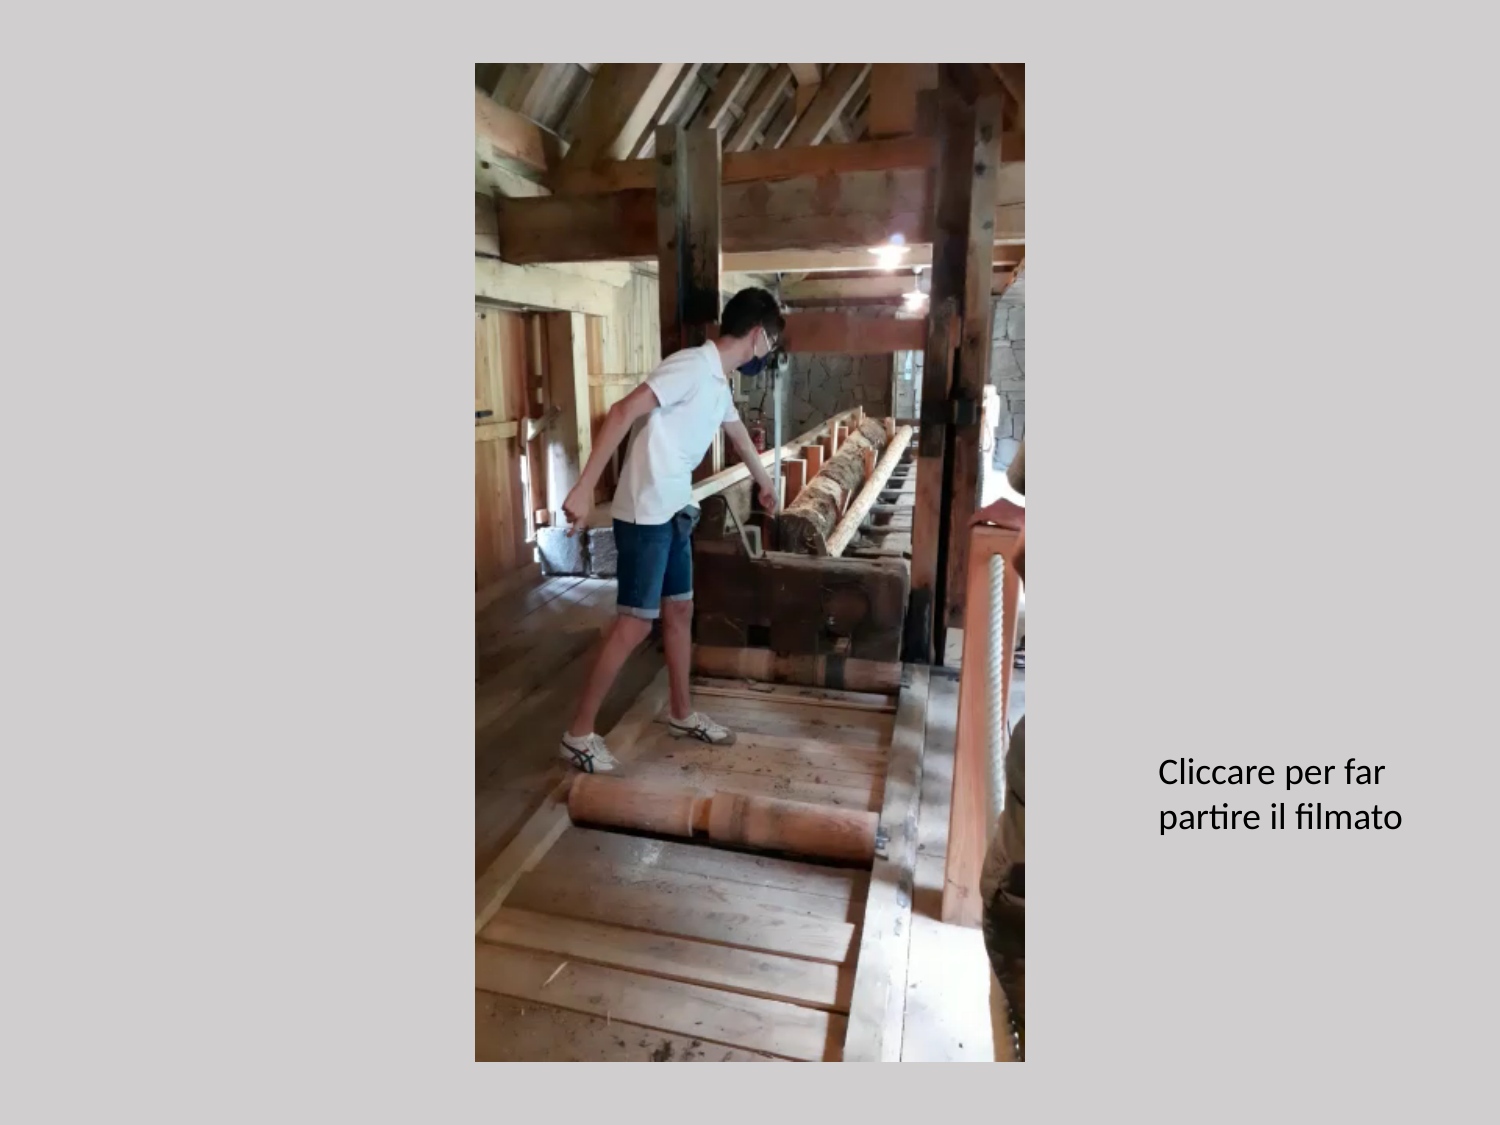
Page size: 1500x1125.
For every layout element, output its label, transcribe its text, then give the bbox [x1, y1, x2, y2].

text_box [474, 62, 1025, 1063]
text_box Cliccare per far partire il filmato [1143, 739, 1449, 844]
